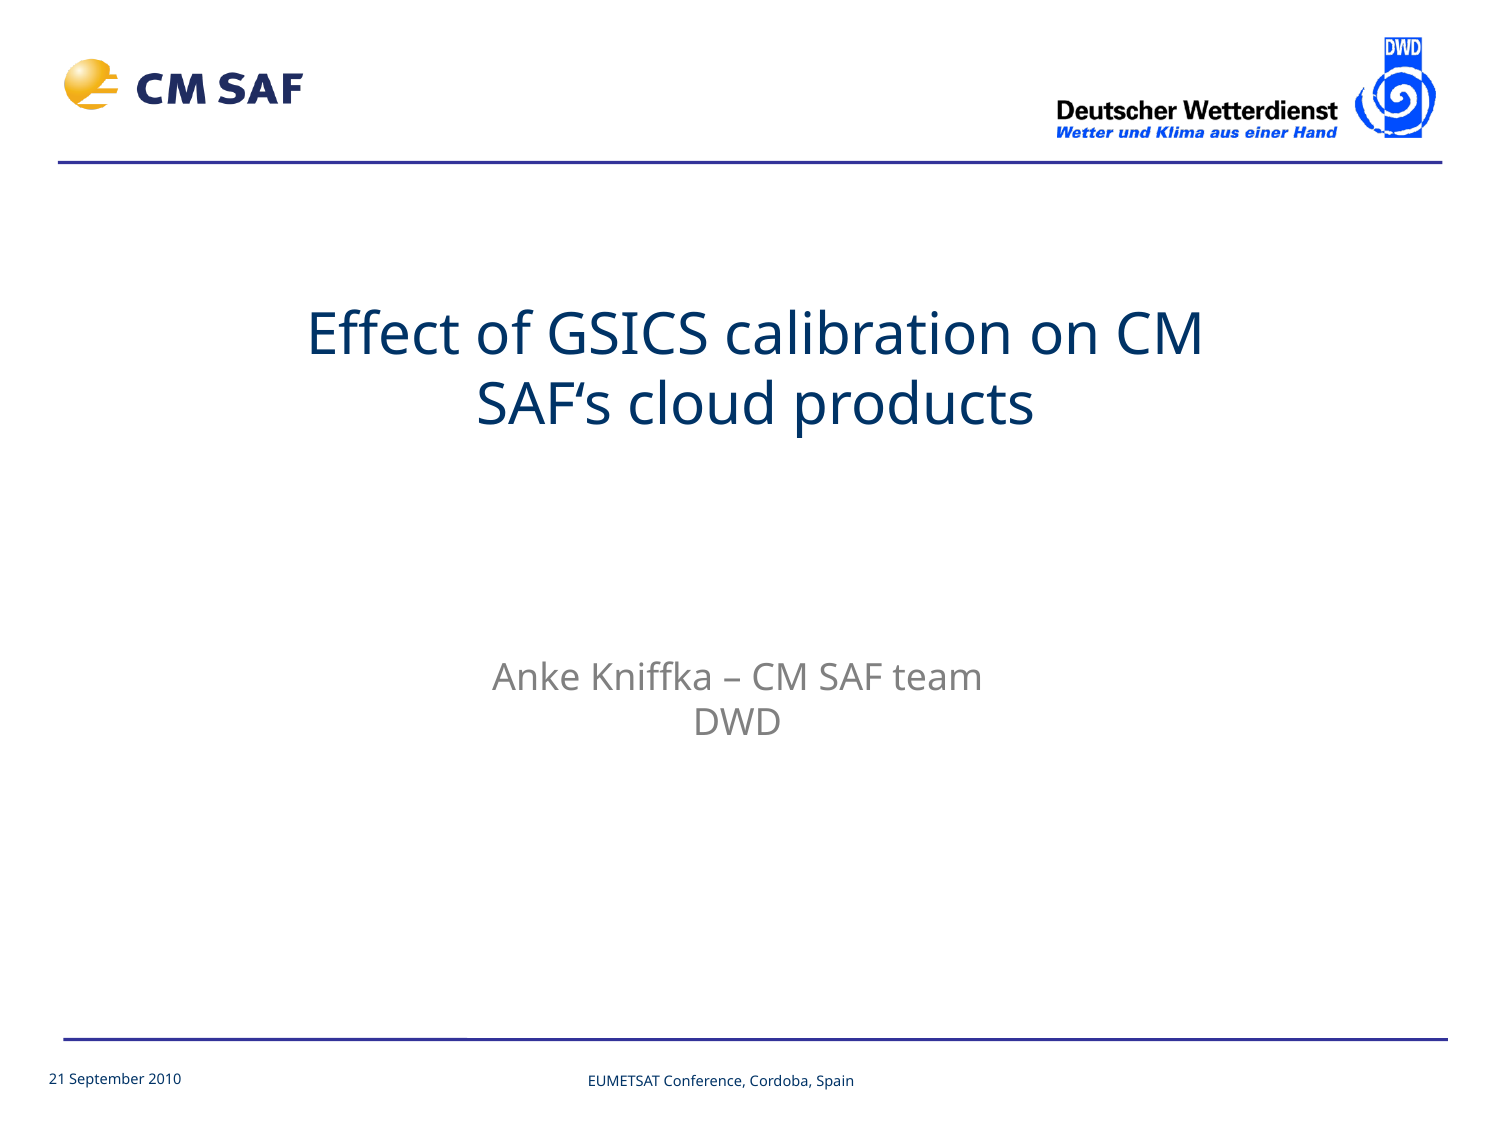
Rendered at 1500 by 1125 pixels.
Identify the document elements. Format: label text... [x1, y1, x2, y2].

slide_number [34, 1062, 426, 1101]
text_box Effect of GSICS calibration on CM SAF‘s cloud products [218, 289, 1294, 444]
text_box Anke Kniffka – CM SAF team DWD [477, 645, 999, 750]
picture [45, 41, 322, 127]
footer EUMETSAT Conference, Cordoba, Spain [474, 1064, 969, 1103]
picture [1057, 37, 1436, 138]
